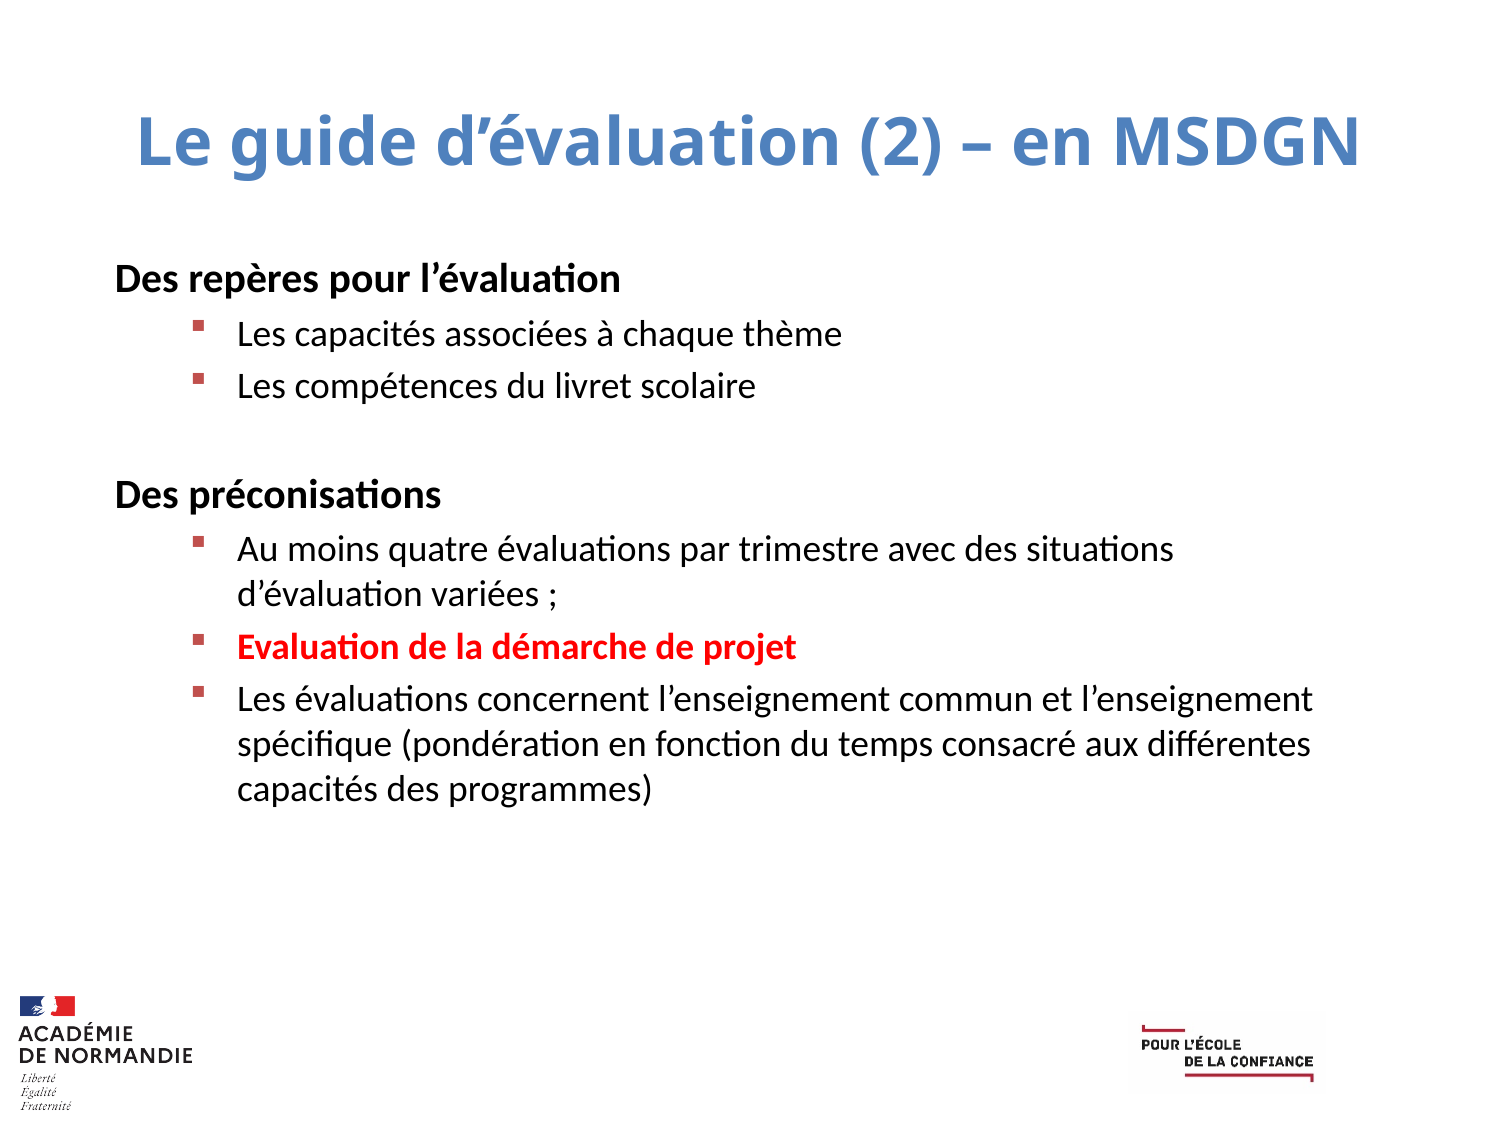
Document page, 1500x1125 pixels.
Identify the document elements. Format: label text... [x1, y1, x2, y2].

picture [0, 976, 212, 1125]
text_box Des repères pour l’évaluation Les capacités associées à chaque thème Les compétences du livret scolaire Des préconisations Au moins quatre évaluations par trimestre avec des situations d’évaluation variées ; Evaluation de la démarche de projet Les évaluations concernent l’enseignement commun et l’enseignement spécifique (pondération en fonction du temps consacré aux différentes capacités des programmes) [100, 243, 1355, 938]
title Le guide d’évaluation (2) – en MSDGN [75, 45, 1425, 233]
picture [1128, 1011, 1326, 1094]
